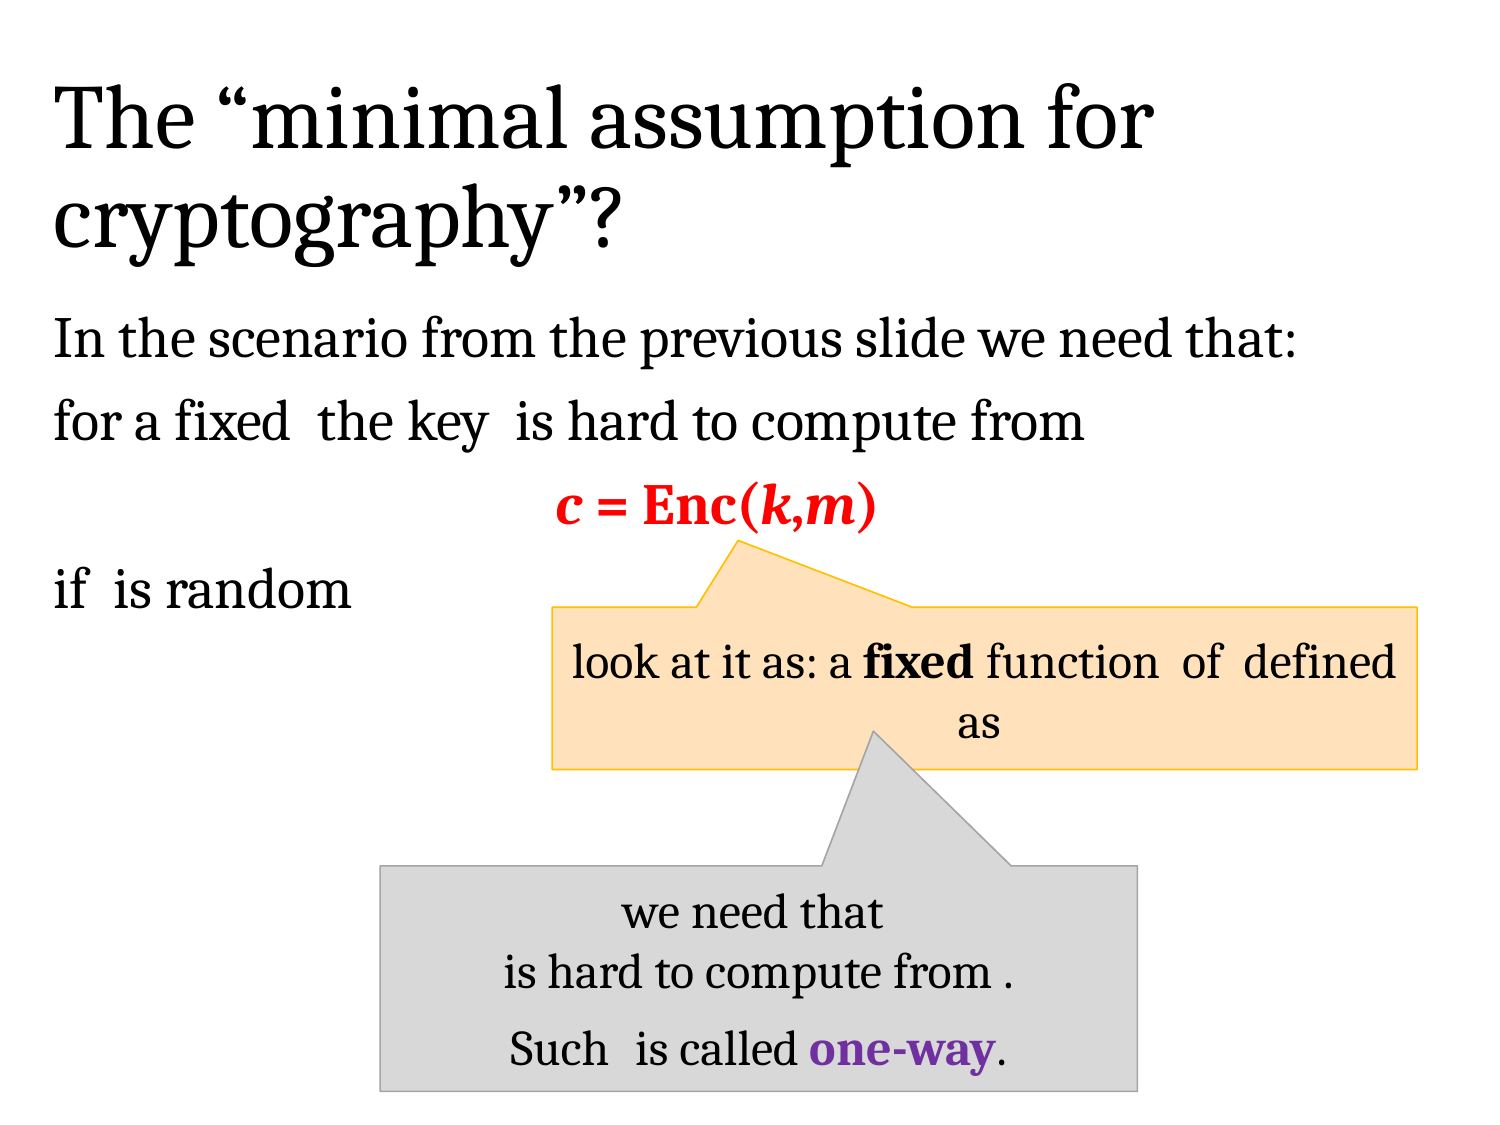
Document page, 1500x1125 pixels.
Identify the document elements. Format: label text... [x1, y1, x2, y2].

title The “minimal assumption for cryptography”? [38, 59, 1397, 278]
